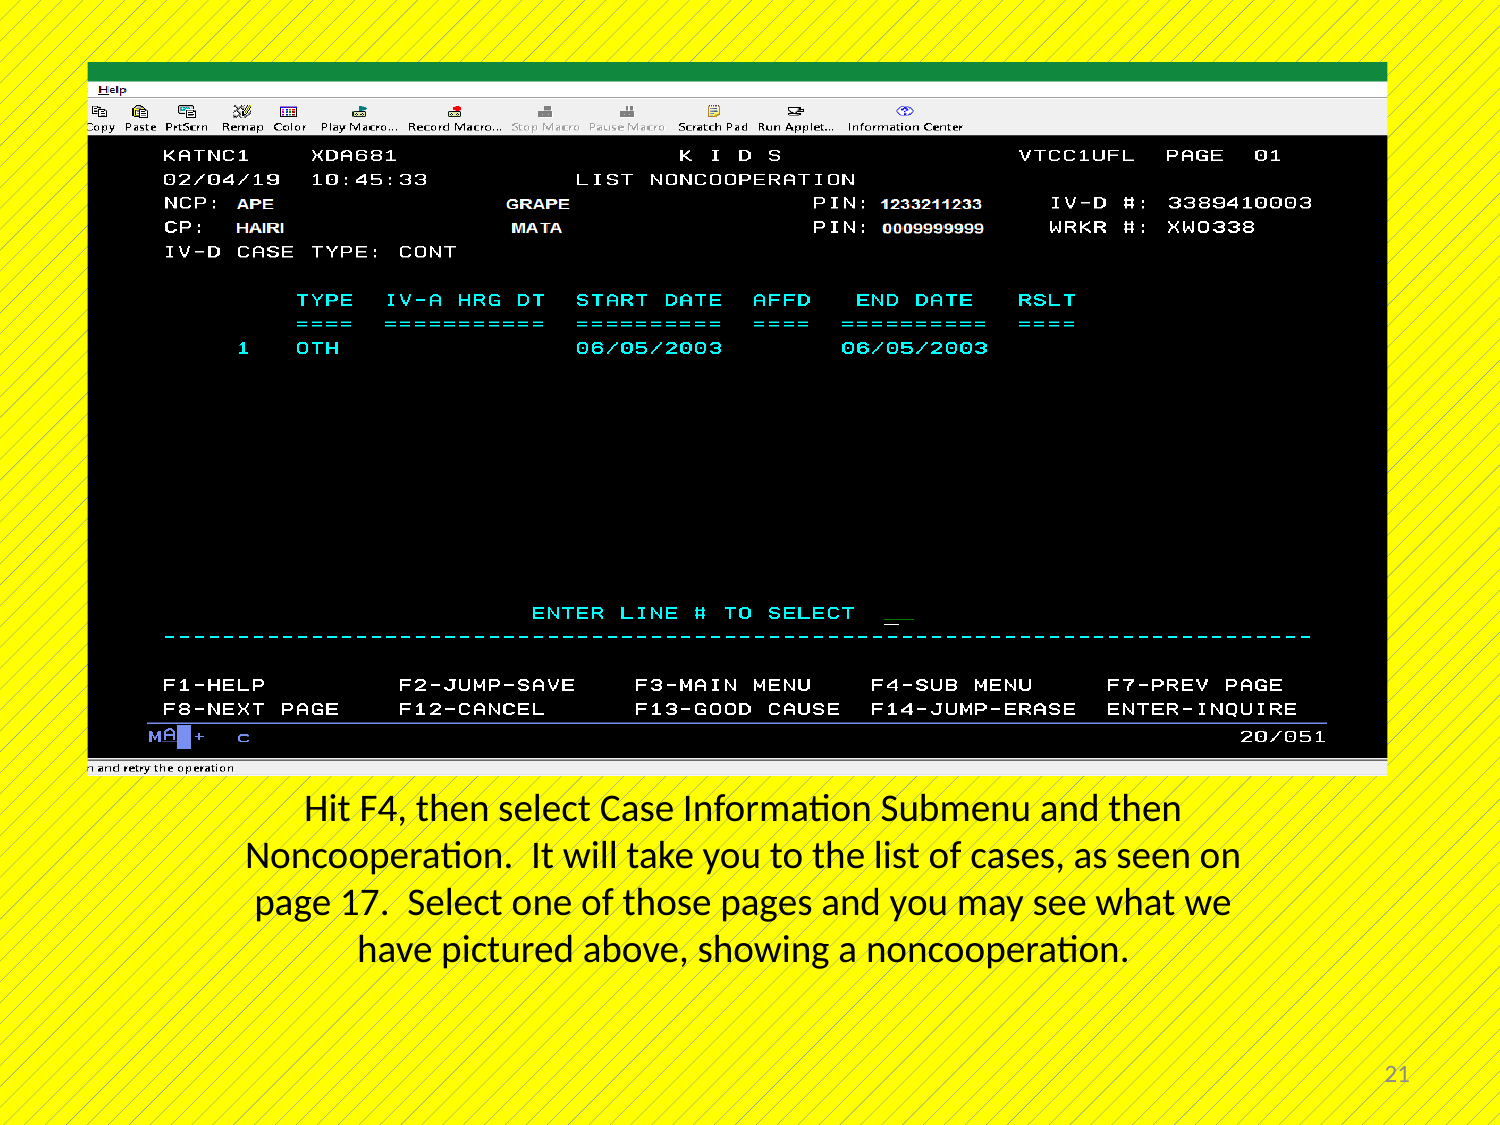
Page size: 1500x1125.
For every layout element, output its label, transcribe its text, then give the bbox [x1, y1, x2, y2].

slide_number 21 [1074, 1042, 1425, 1103]
picture [87, 62, 1388, 776]
list Hit F4, then select Case Information Submenu and then Noncooperation. It will take you to the list of cases, as seen on page 17. Select one of those pages and you may see what we have pictured above, showing a noncooperation. [225, 785, 1263, 1013]
